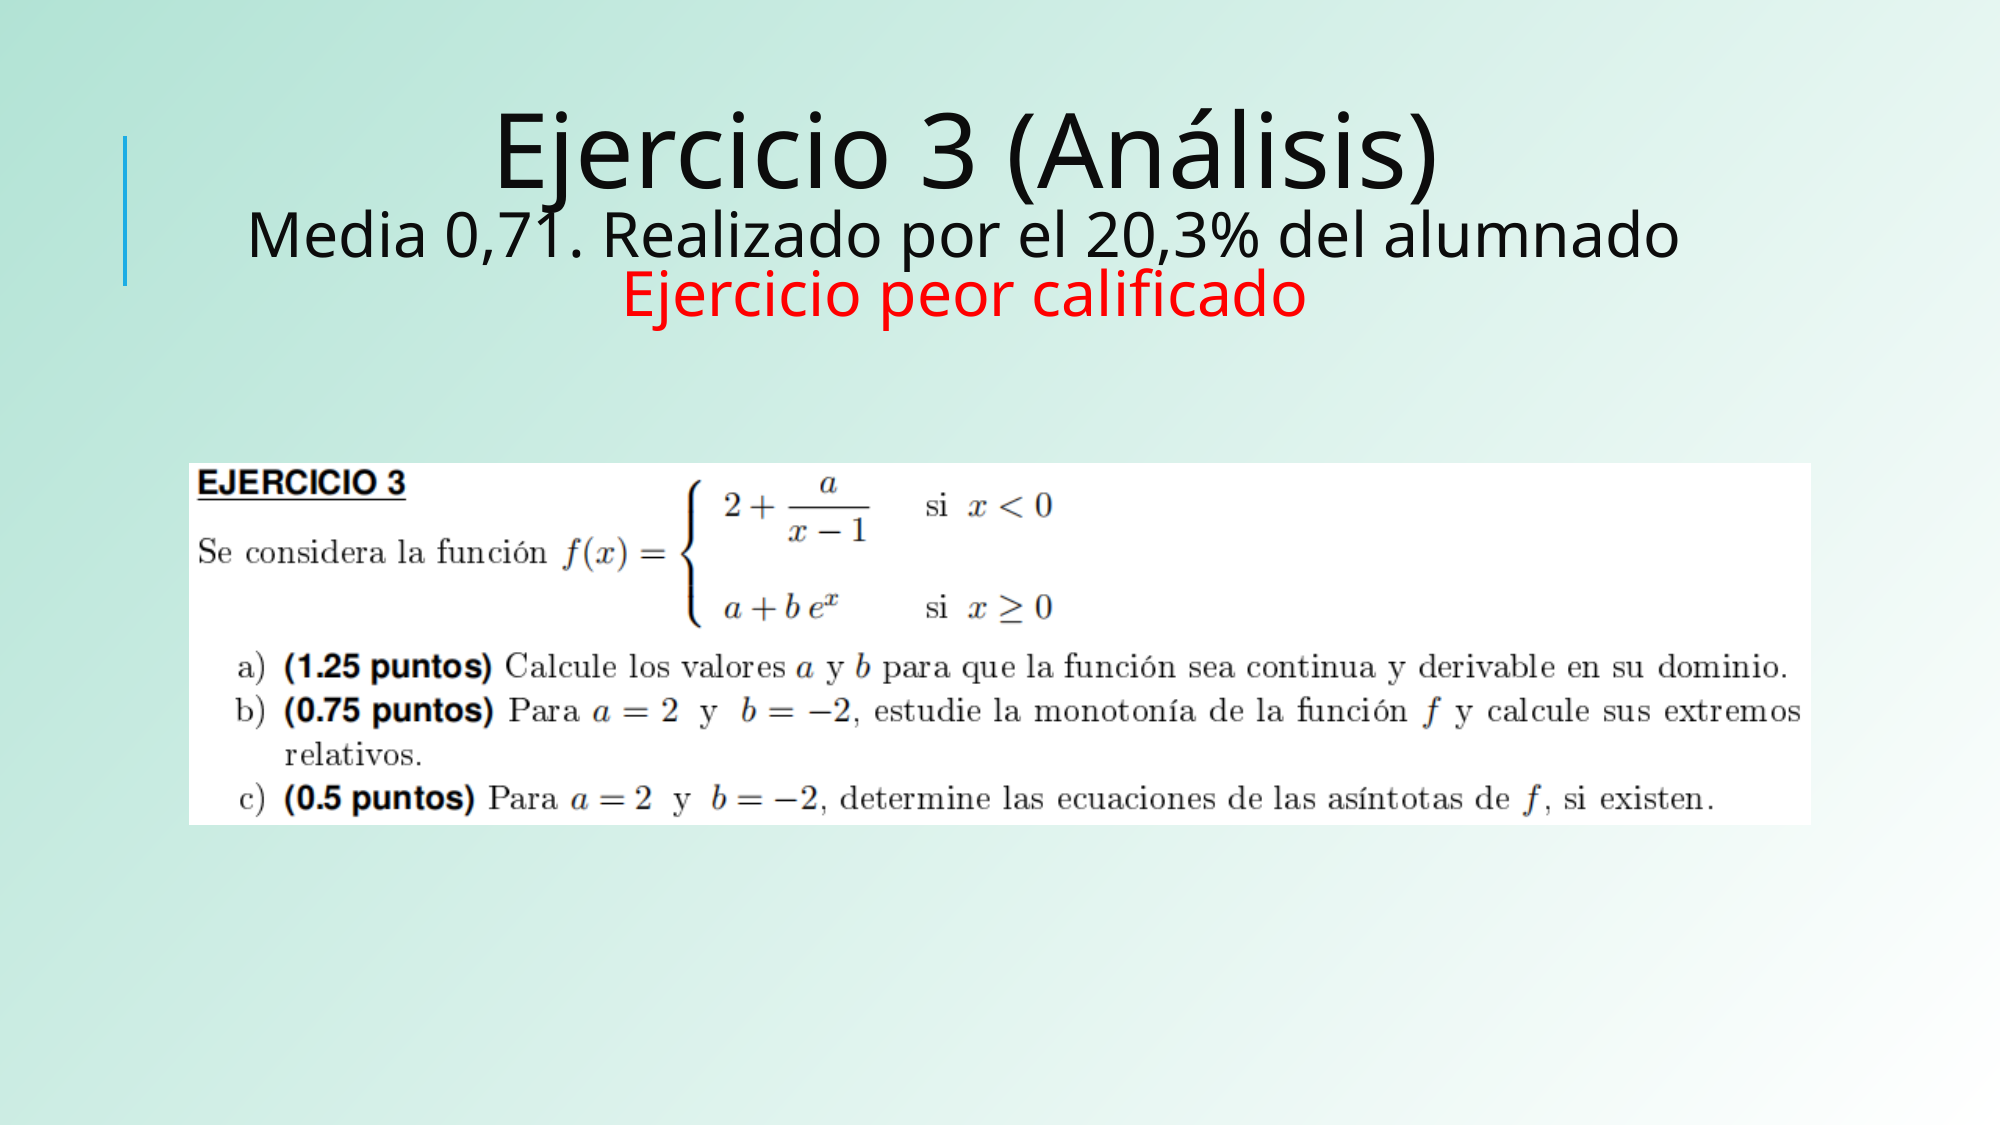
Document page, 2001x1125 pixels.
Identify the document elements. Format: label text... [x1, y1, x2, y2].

title Ejercicio 3 (Análisis) Media 0,71. Realizado por el 20,3% del alumnado Ejercicio peor calificado [168, 96, 1763, 342]
picture [189, 462, 1811, 825]
